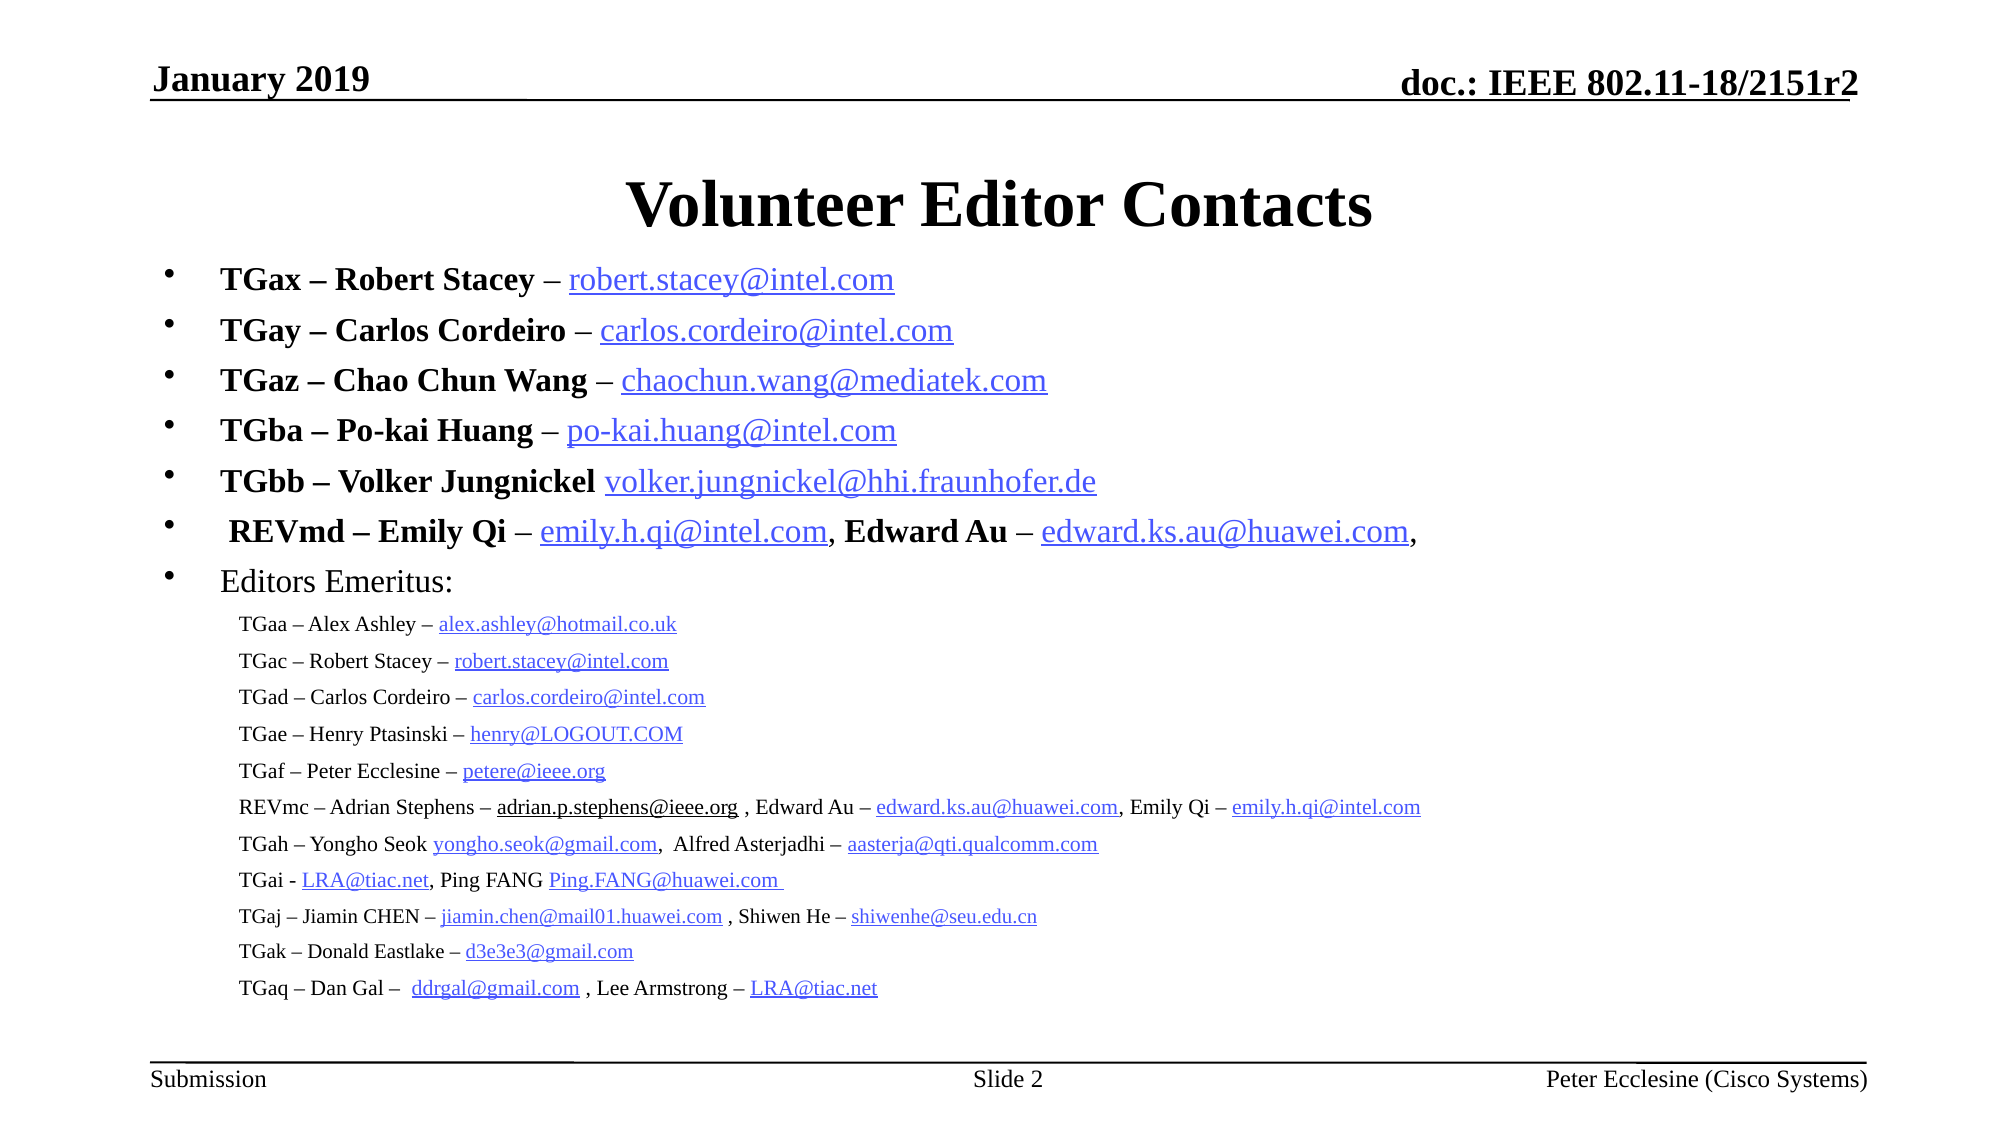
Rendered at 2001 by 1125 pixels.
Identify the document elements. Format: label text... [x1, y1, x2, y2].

list TGax – Robert Stacey – robert.stacey@intel.com TGay – Carlos Cordeiro – carlos.cordeiro@intel.com TGaz – Chao Chun Wang – chaochun.wang@mediatek.com TGba – Po-kai Huang – po-kai.huang@intel.com TGbb – Volker Jungnickel volker.jungnickel@hhi.fraunhofer.de REVmd – Emily Qi – emily.h.qi@intel.com, Edward Au – edward.ks.au@huawei.com, Editors Emeritus: TGaa – Alex Ashley – alex.ashley@hotmail.co.uk TGac – Robert Stacey – robert.stacey@intel.com TGad – Carlos Cordeiro – carlos.cordeiro@intel.com TGae – Henry Ptasinski – henry@LOGOUT.COM TGaf – Peter Ecclesine – petere@ieee.org REVmc – Adrian Stephens – adrian.p.stephens@ieee.org , Edward Au – edward.ks.au@huawei.com, Emily Qi – emily.h.qi@intel.com TGah – Yongho Seok yongho.seok@gmail.com, Alfred Asterjadhi – aasterja@qti.qualcomm.com TGai - LRA@tiac.net, Ping FANG Ping.FANG@huawei.com TGaj – Jiamin CHEN – jiamin.chen@mail01.huawei.com , Shiwen He – shiwenhe@seu.edu.cn TGak – Donald Eastlake – d3e3e3@gmail.com TGaq – Dan Gal – ddrgal@gmail.com , Lee Armstrong – LRA@tiac.net [148, 249, 1849, 1051]
title Volunteer Editor Contacts [149, 112, 1850, 288]
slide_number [152, 54, 563, 100]
slide_number Slide 2 [950, 1061, 1067, 1123]
footer Peter Ecclesine (Cisco Systems) [1171, 1061, 1869, 1093]
